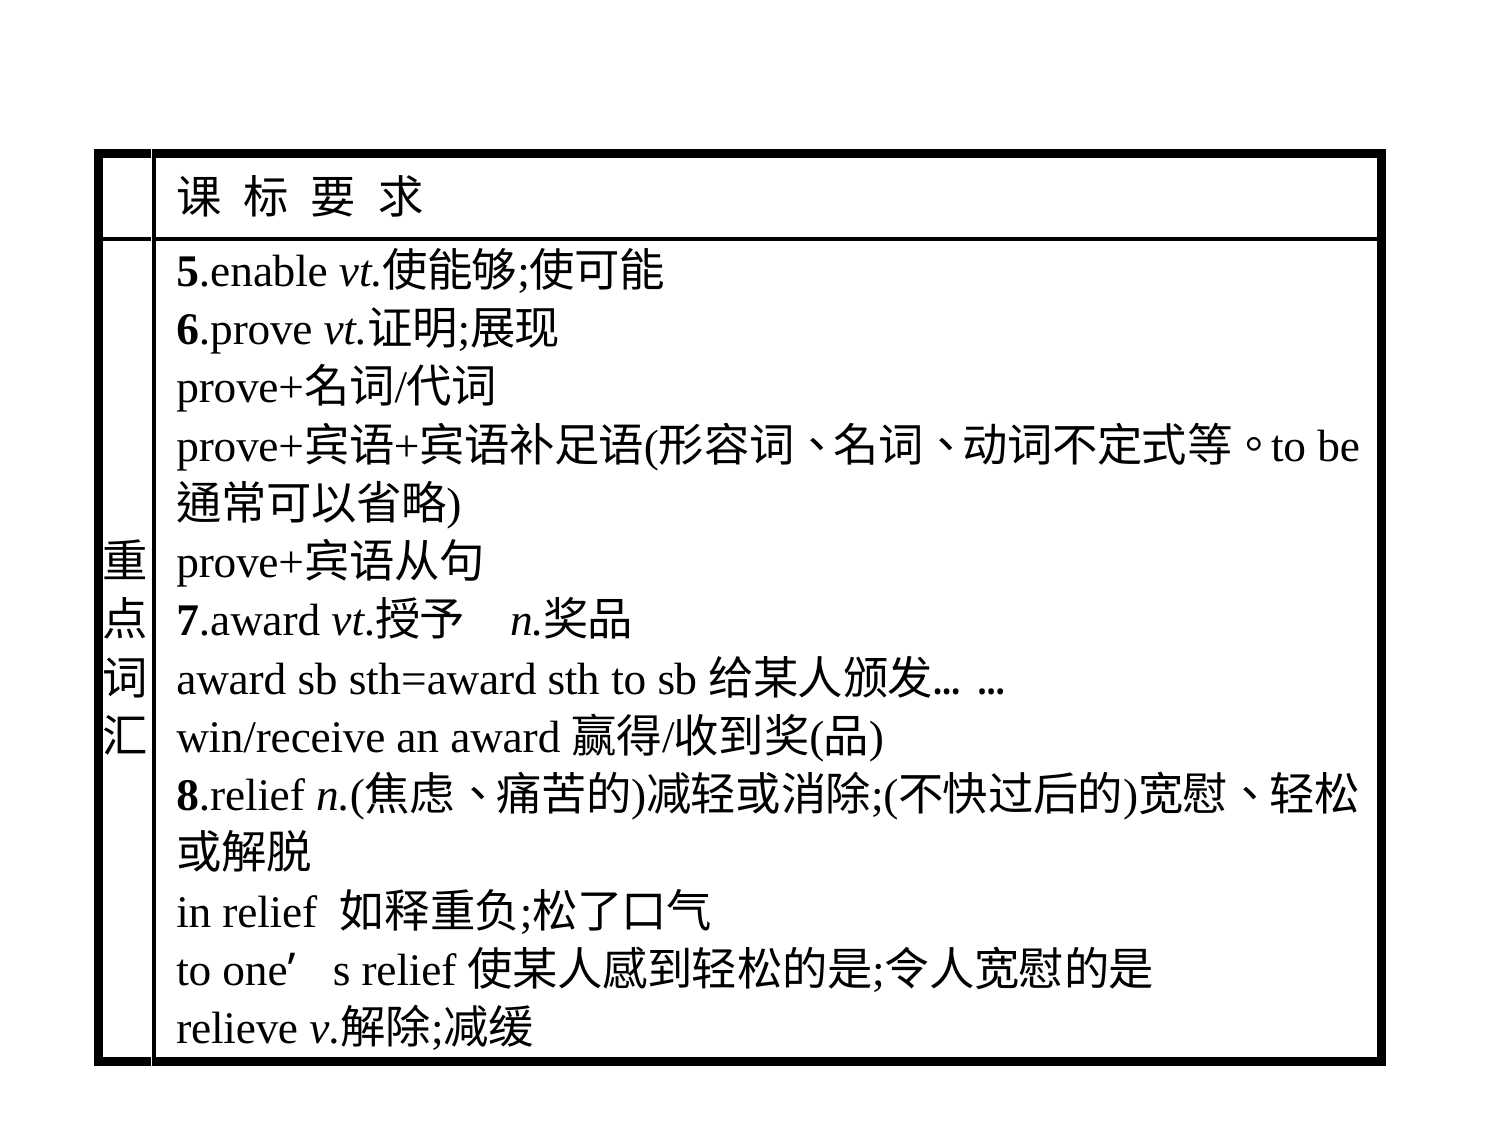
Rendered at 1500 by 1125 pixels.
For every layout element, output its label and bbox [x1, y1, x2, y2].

text_box [83, 148, 1417, 1125]
